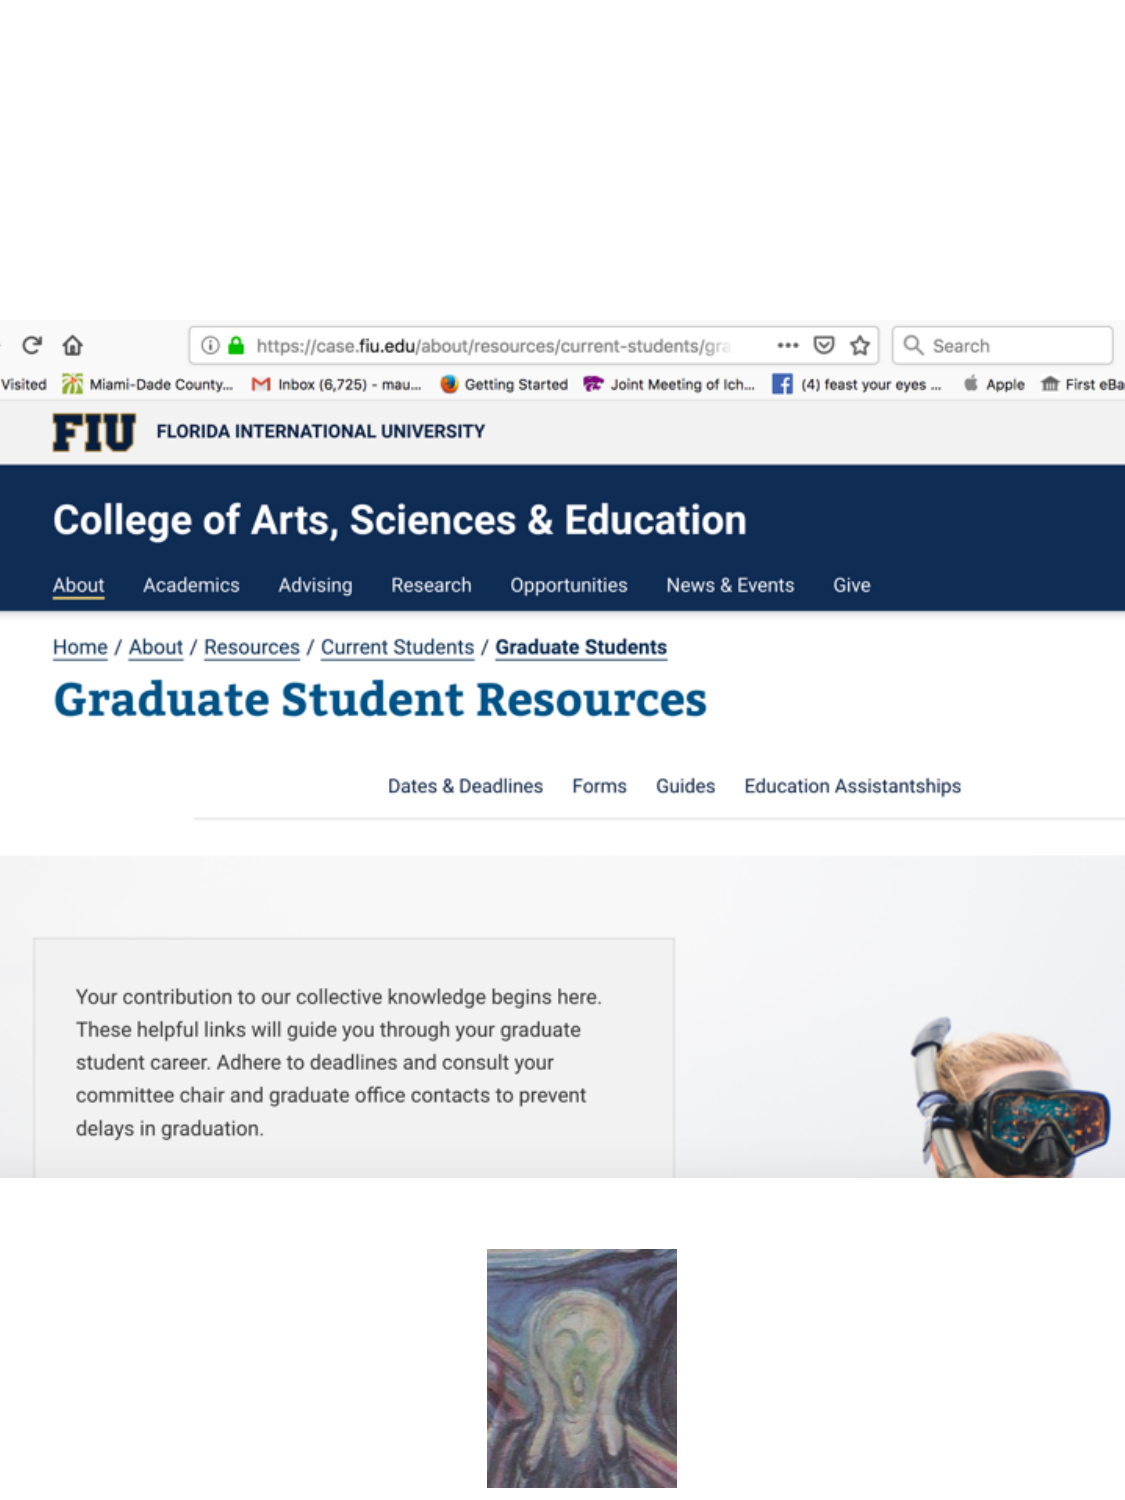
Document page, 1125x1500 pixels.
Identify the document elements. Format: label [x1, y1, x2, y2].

picture [0, 320, 1125, 1178]
picture [487, 1249, 677, 1488]
